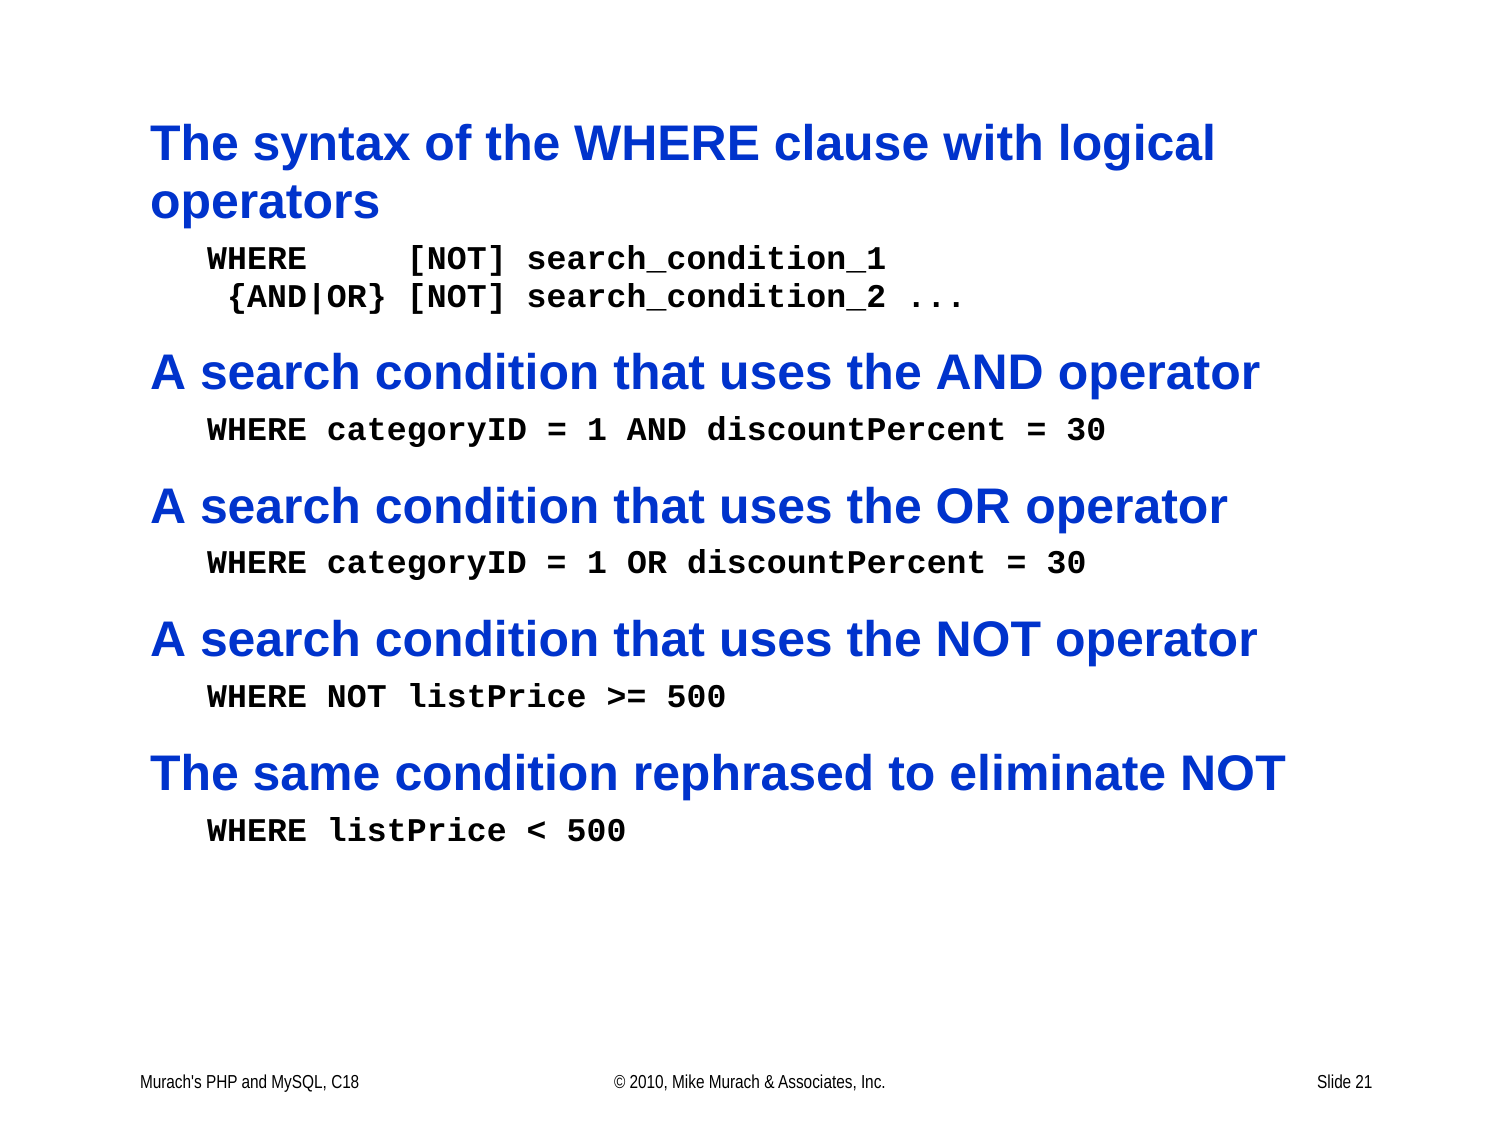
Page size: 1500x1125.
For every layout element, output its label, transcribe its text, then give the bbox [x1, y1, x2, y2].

slide_number Slide 21 [1074, 1025, 1388, 1100]
slide_number Murach's PHP and MySQL, C18 [125, 1025, 450, 1100]
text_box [149, 112, 1352, 868]
footer © 2010, Mike Murach & Associates, Inc. [474, 1025, 1025, 1100]
